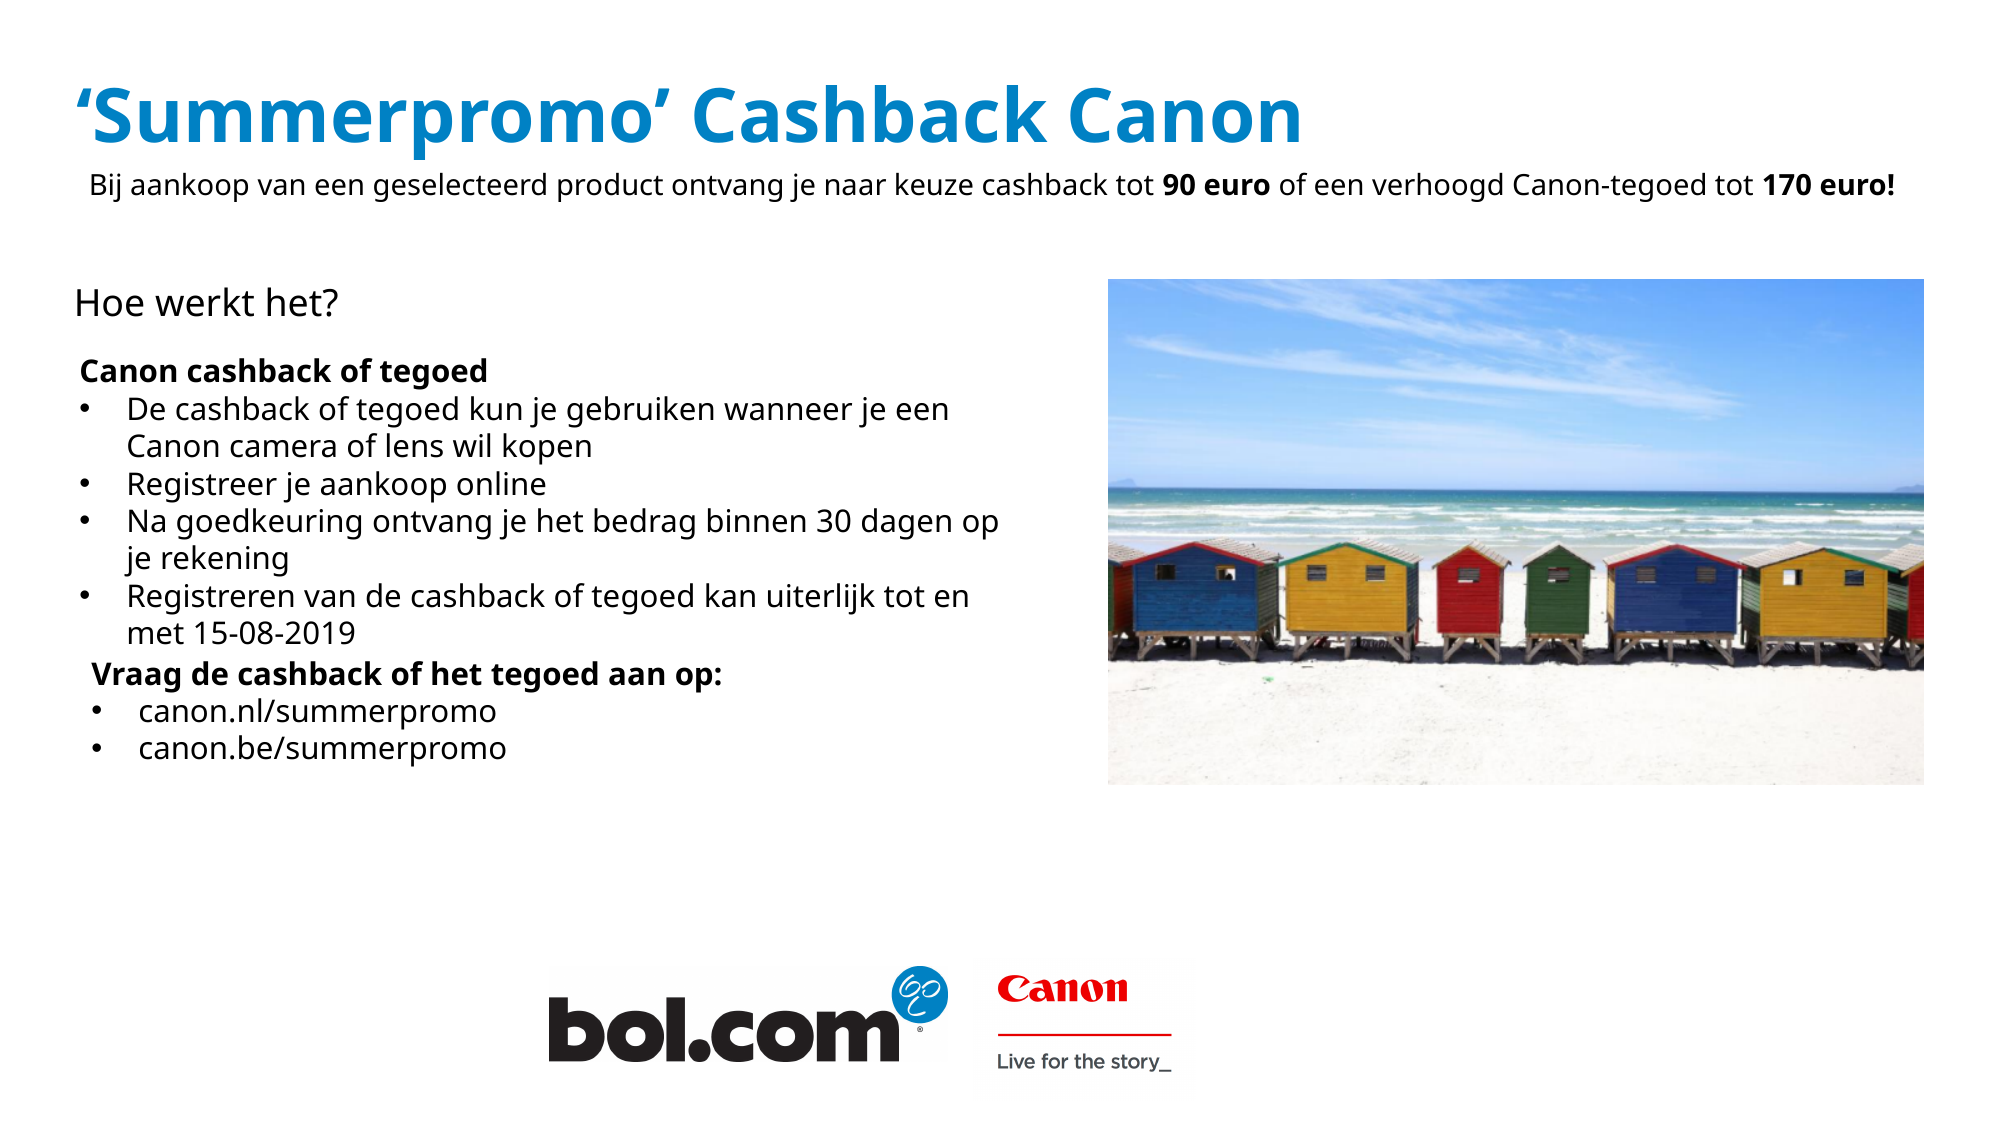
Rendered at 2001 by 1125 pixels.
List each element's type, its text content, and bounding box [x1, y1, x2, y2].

picture [1108, 279, 1924, 785]
text_box Vraag de cashback of het tegoed aan op: canon.nl/summerpromo canon.be/summerpromo [76, 646, 1077, 774]
picture [932, 990, 939, 996]
picture [973, 958, 1196, 1101]
picture [549, 966, 948, 1062]
text_box ‘Summerpromo’ Cashback Canon [76, 67, 1849, 163]
subtitle Bij aankoop van een geselecteerd product ontvang je naar keuze cashback tot 90 euro of een verhoogd Canon-tegoed tot 170 euro! [73, 162, 2000, 212]
text_box Hoe werkt het? [73, 279, 1108, 374]
picture [910, 997, 918, 1005]
text_box Canon cashback of tegoed De cashback of tegoed kun je gebruiken wanneer je een Canon camera of lens wil kopen Registreer je aankoop online Na goedkeuring ontvang je het bedrag binnen 30 dagen op je rekening Registreren van de cashback of tegoed kan uiterlijk tot en met 15-08-2019 [64, 344, 1044, 696]
picture [929, 966, 948, 985]
